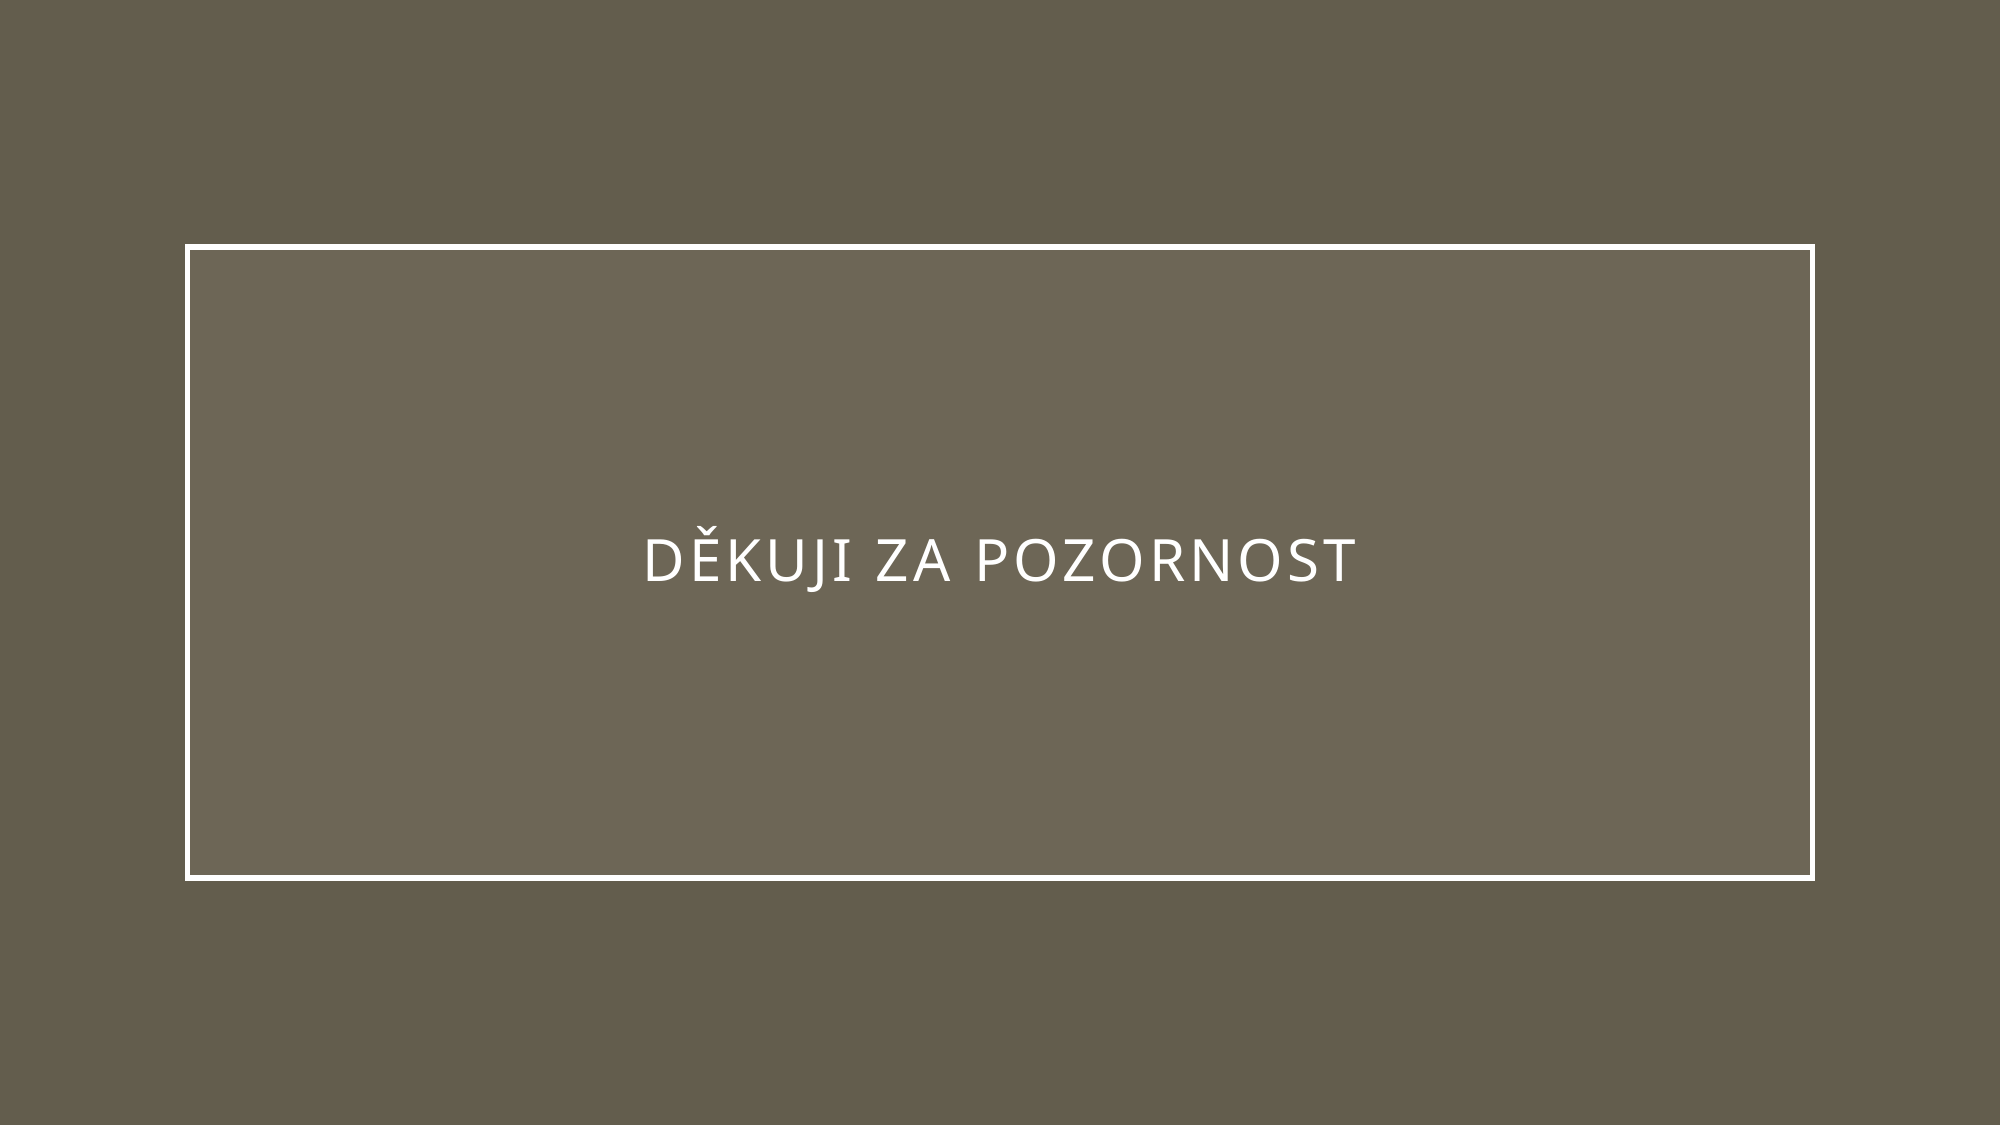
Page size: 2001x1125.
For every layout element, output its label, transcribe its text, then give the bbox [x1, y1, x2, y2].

title Děkuji za pozornost [185, 244, 1815, 881]
